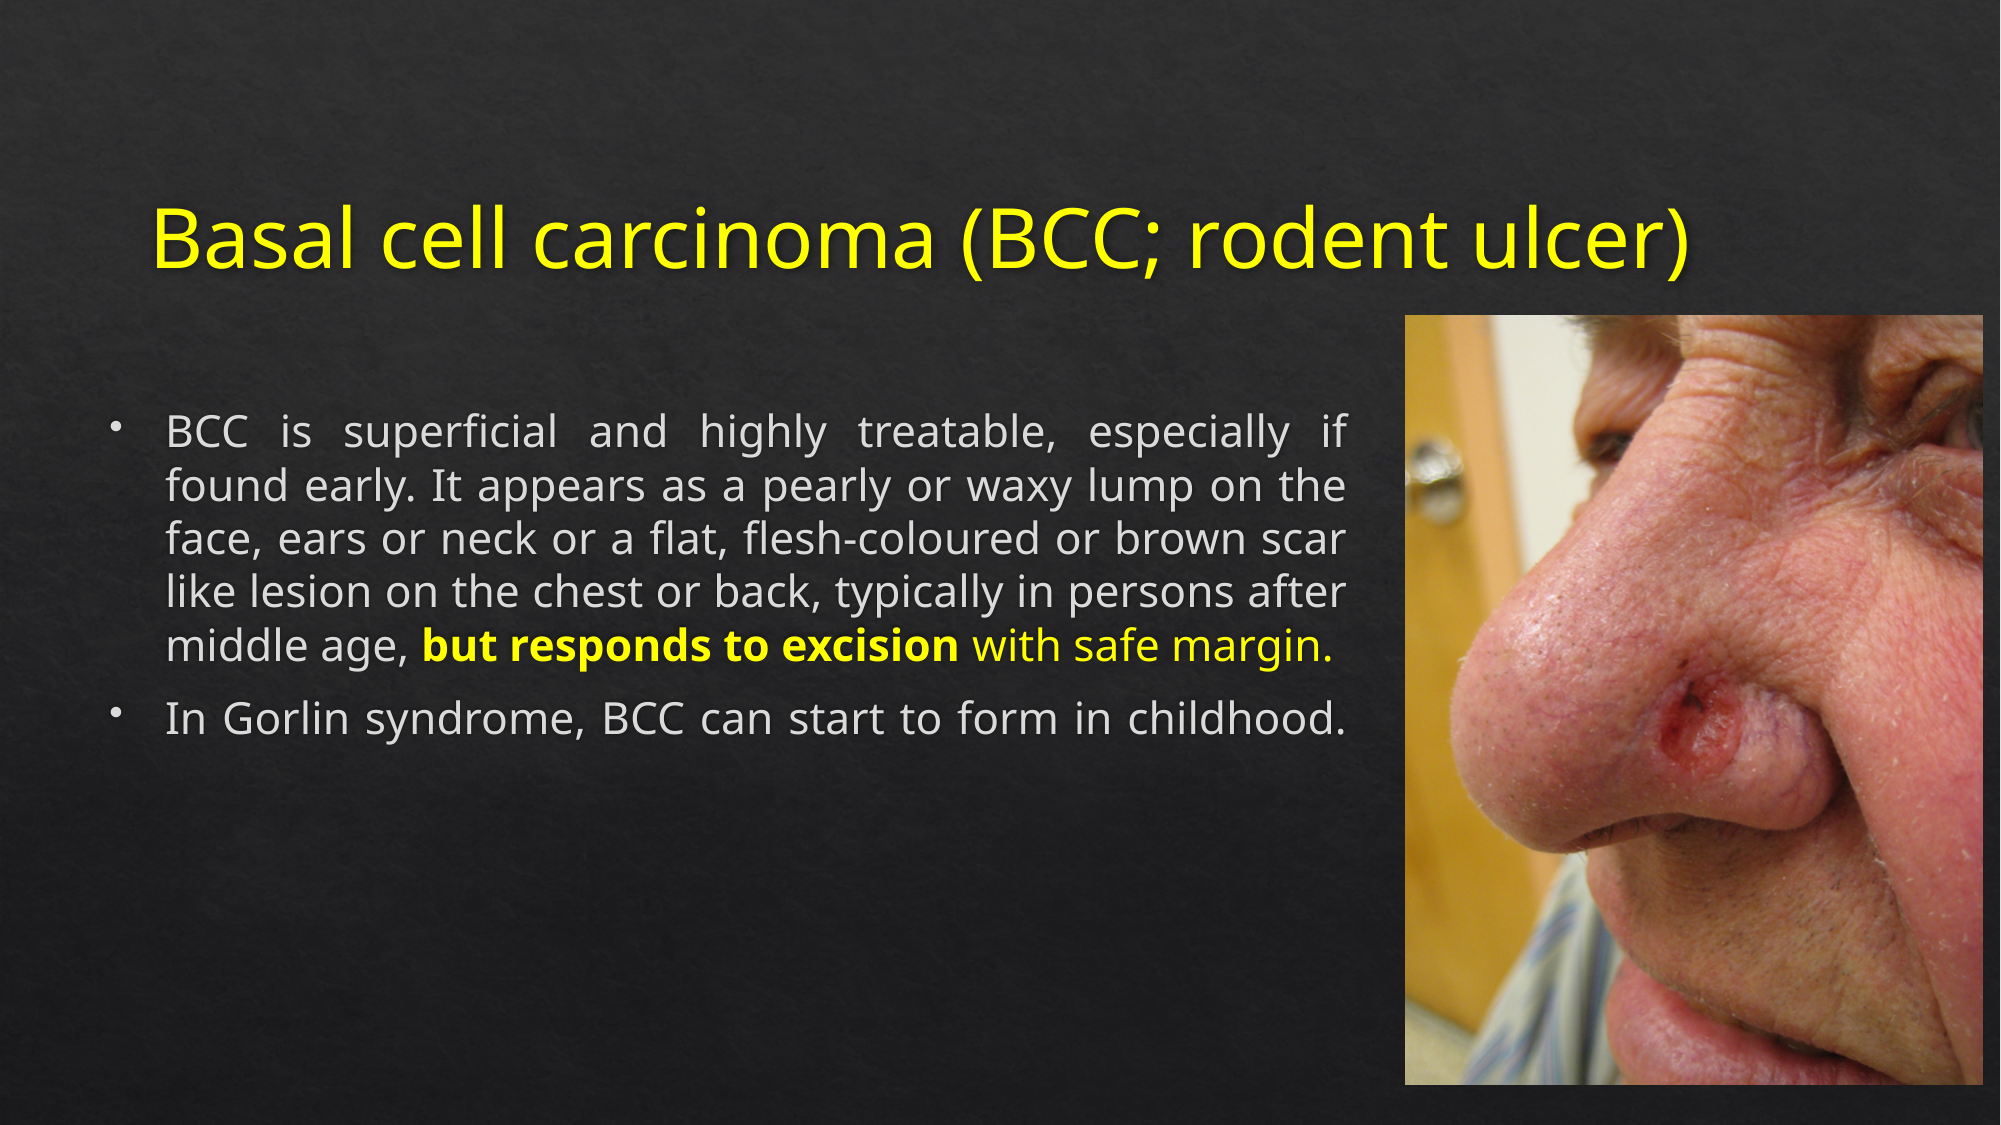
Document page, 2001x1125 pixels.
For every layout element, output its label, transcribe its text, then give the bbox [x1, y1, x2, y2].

title Basal cell carcinoma (BCC; rodent ulcer) [71, 155, 1770, 315]
list BCC is superficial and highly treatable, especially if found early. It appears as a pearly or waxy lump on the face, ears or neck or a flat, flesh-coloured or brown scar like lesion on the chest or back, typically in persons after middle age, but responds to excision with safe margin. In Gorlin syndrome, BCC can start to form in childhood. [95, 395, 1364, 890]
picture [1405, 314, 1983, 1085]
